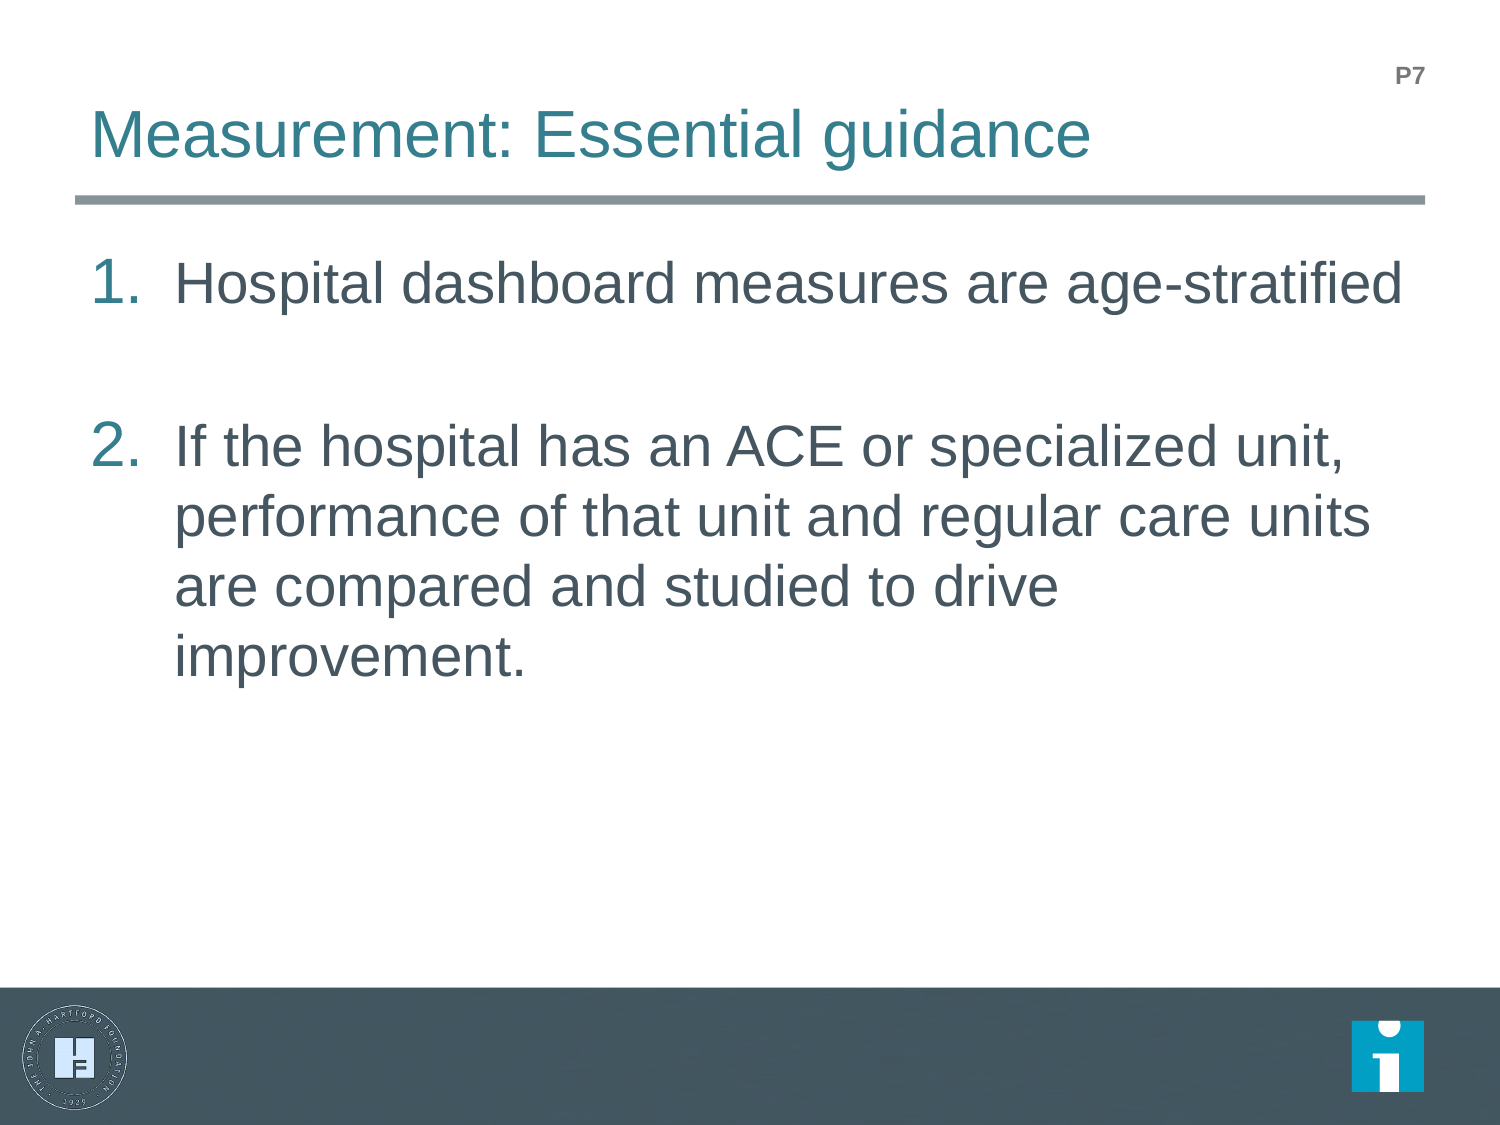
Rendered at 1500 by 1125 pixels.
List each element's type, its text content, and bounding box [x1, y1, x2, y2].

list Hospital dashboard measures are age-stratified If the hospital has an ACE or specialized unit, performance of that unit and regular care units are compared and studied to drive improvement. [75, 237, 1425, 963]
slide_number P7 [1350, 52, 1441, 113]
picture [0, 0, 1500, 1125]
title Measurement: Essential guidance [75, 68, 1425, 194]
